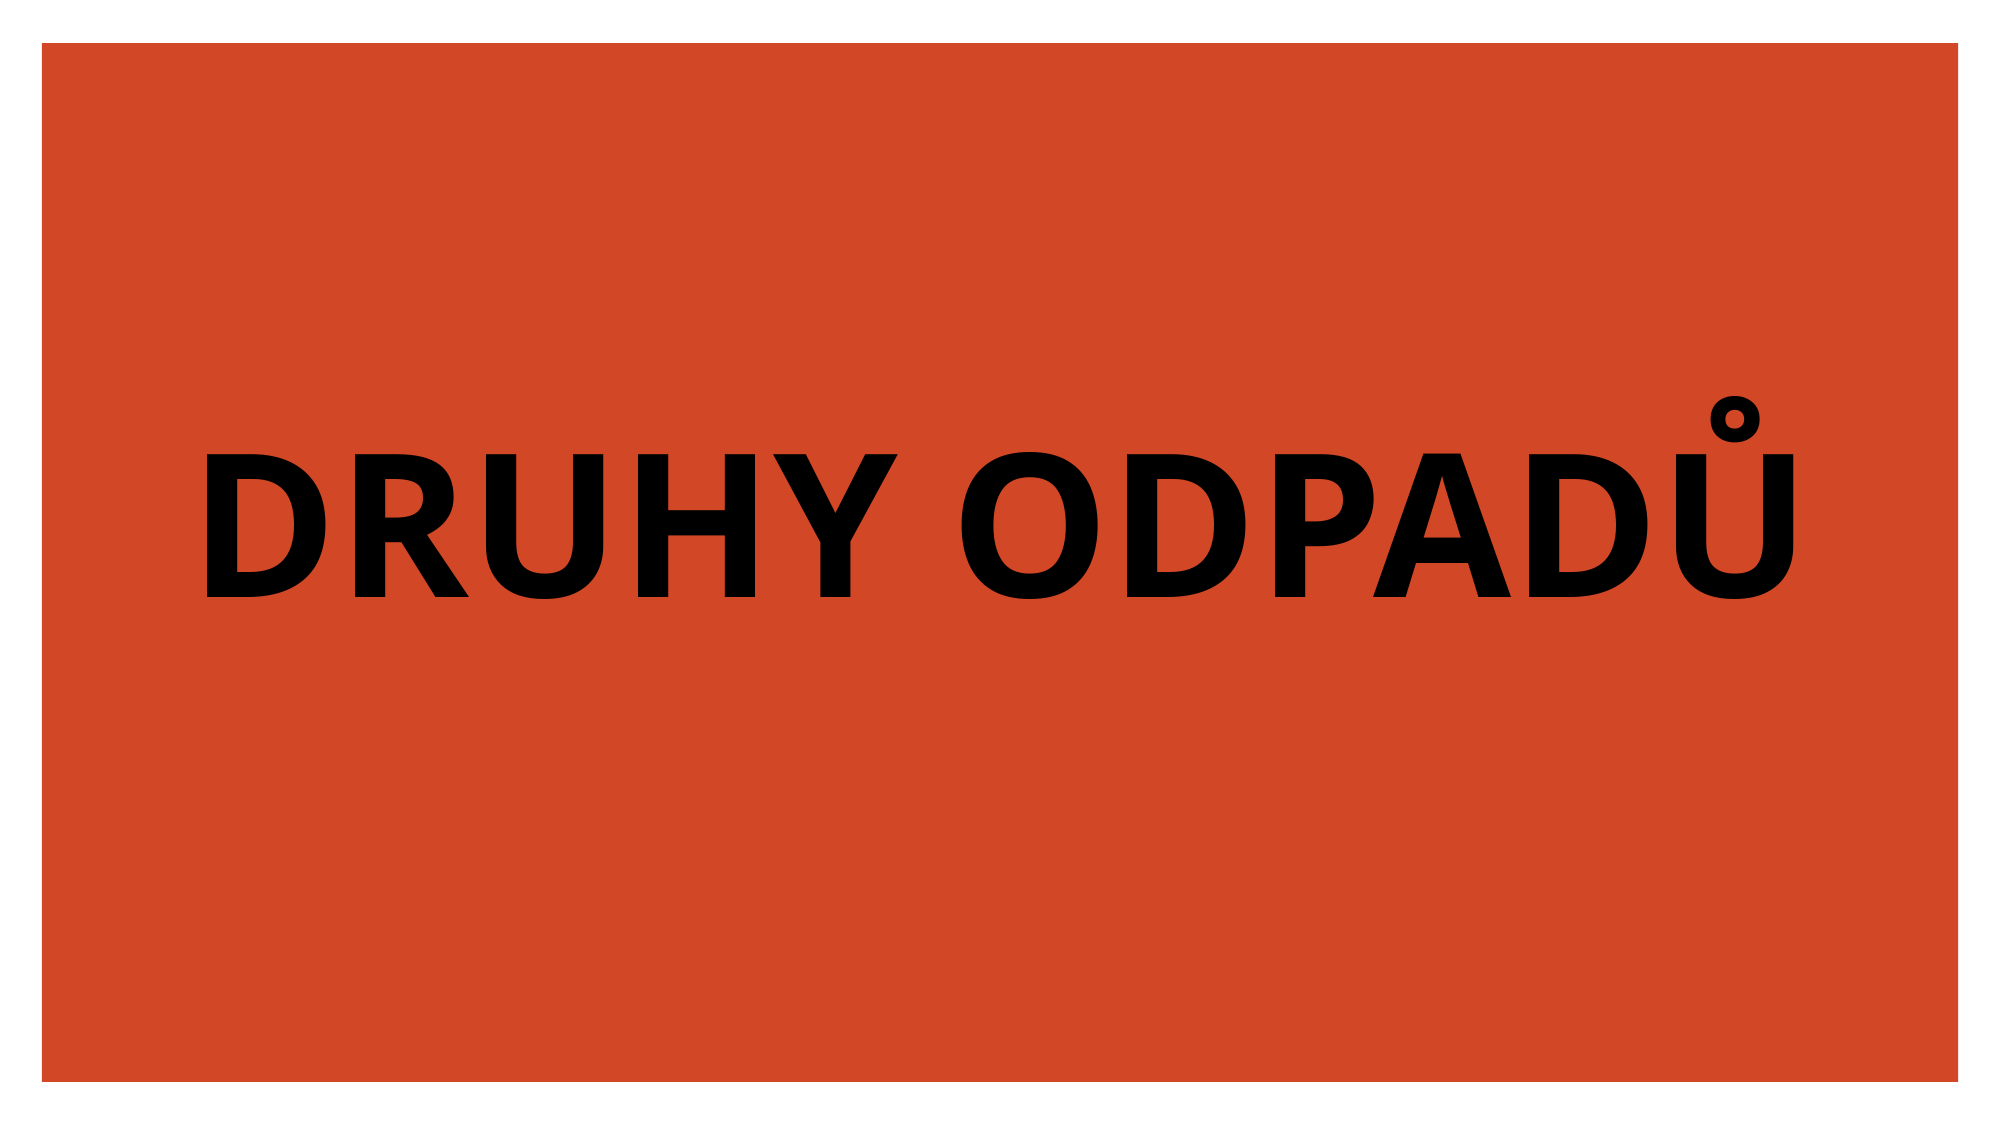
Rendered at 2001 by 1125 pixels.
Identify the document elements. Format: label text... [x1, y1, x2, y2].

title DRUHY ODPADŮ [85, 375, 1915, 646]
